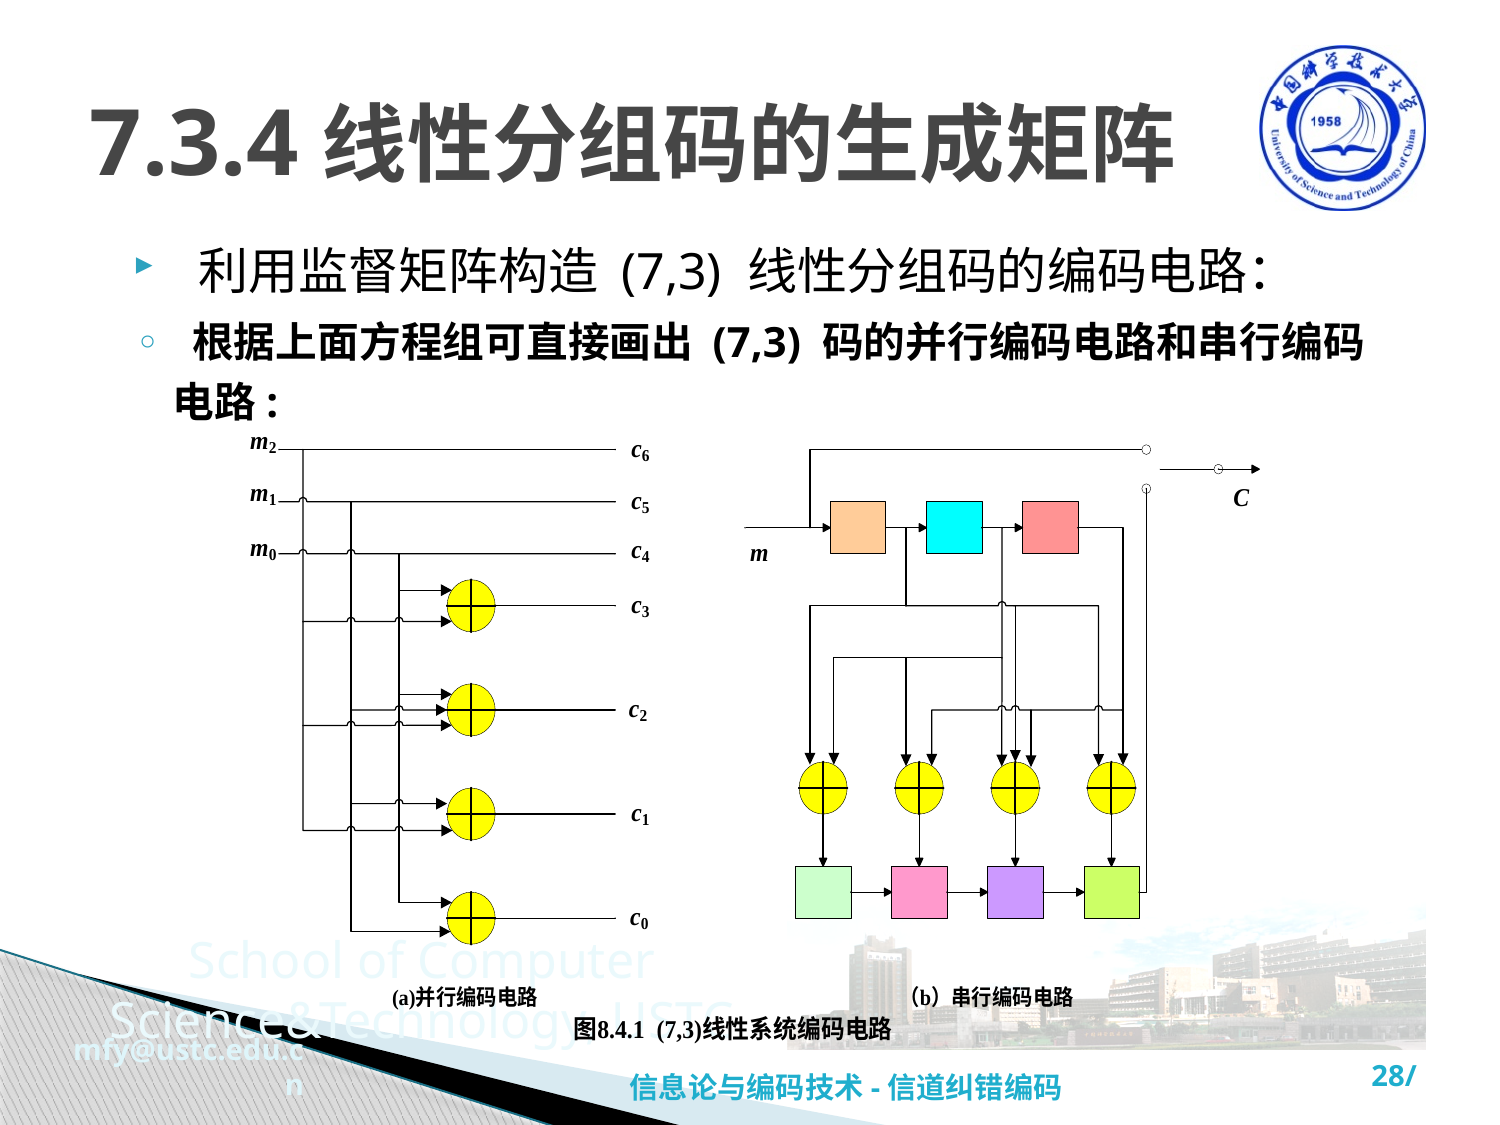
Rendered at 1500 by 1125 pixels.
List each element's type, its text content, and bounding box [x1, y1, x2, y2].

title 7.3.4线性分组码的生成矩阵 [75, 45, 1425, 233]
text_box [238, 420, 1264, 1062]
text_box 利用监督矩阵构造 (7,3) 线性分组码的编码电路： 根据上面方程组可直接画出 (7,3) 码的并行编码电路和串行编码电路: [100, 231, 1398, 480]
